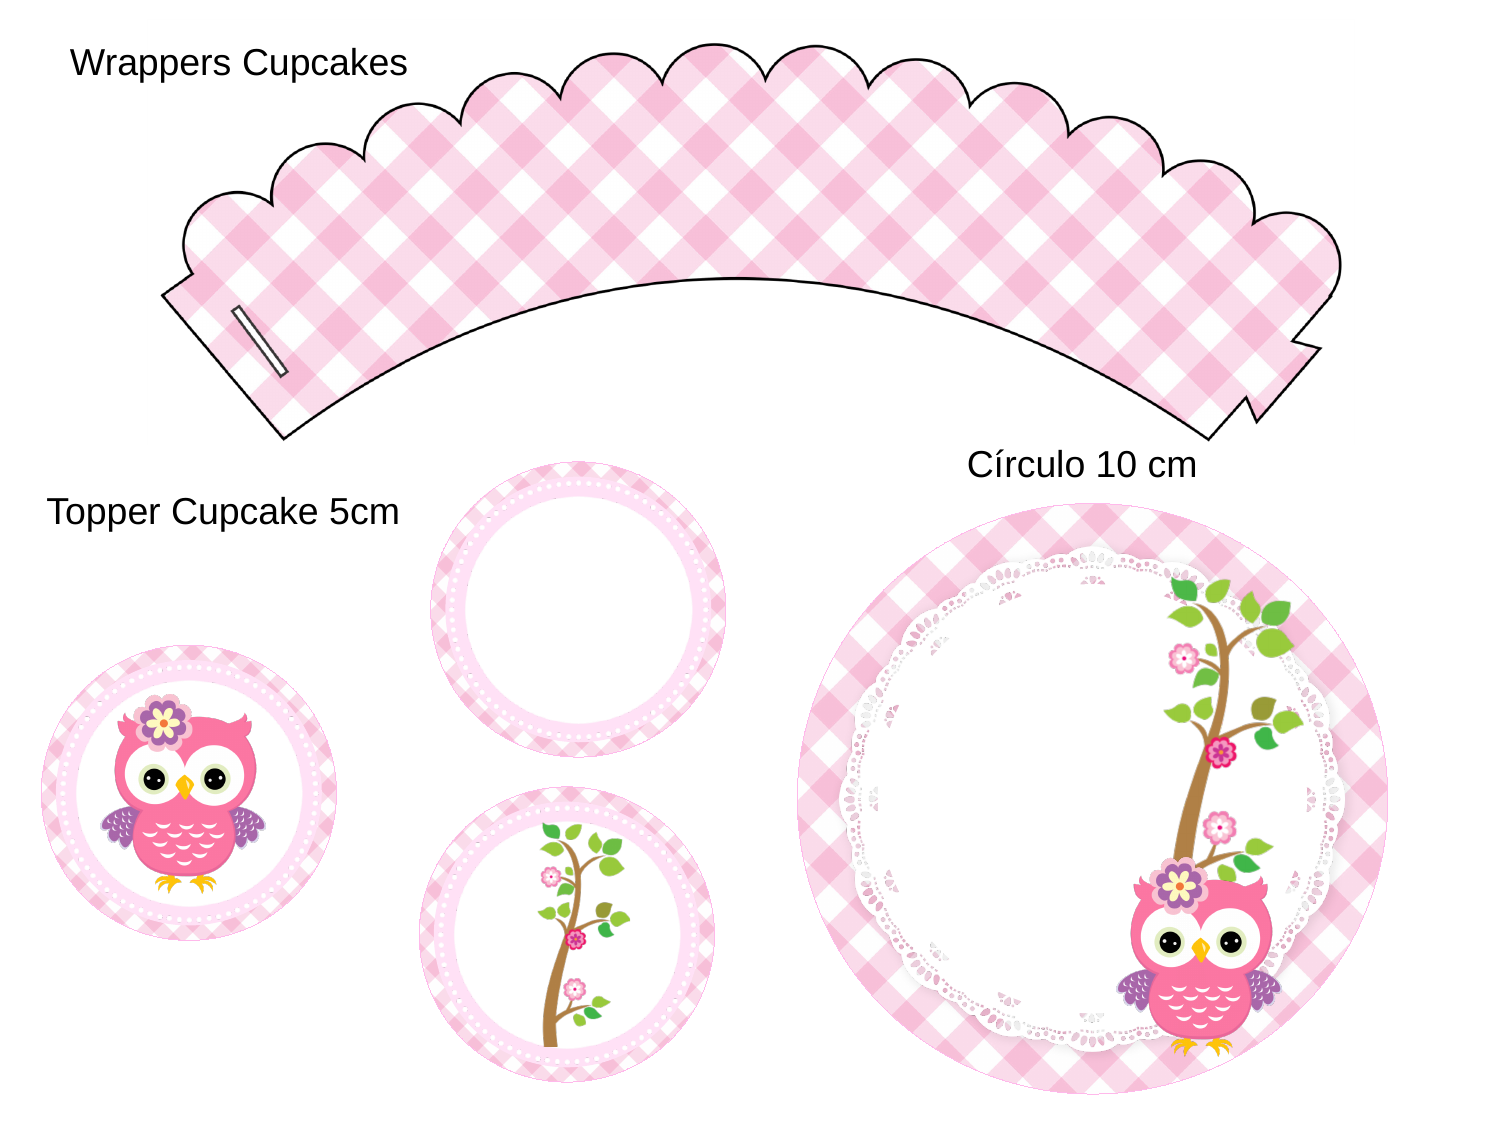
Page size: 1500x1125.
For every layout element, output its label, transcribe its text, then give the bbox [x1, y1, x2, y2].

picture [147, 18, 1355, 445]
picture [796, 503, 1463, 1095]
text_box Círculo 10 cm [952, 456, 1213, 493]
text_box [40, 644, 337, 941]
picture [430, 461, 727, 758]
picture [418, 786, 715, 1083]
text_box Topper Cupcake 5cm [31, 479, 415, 540]
text_box Wrappers Cupcakes [55, 30, 142, 91]
